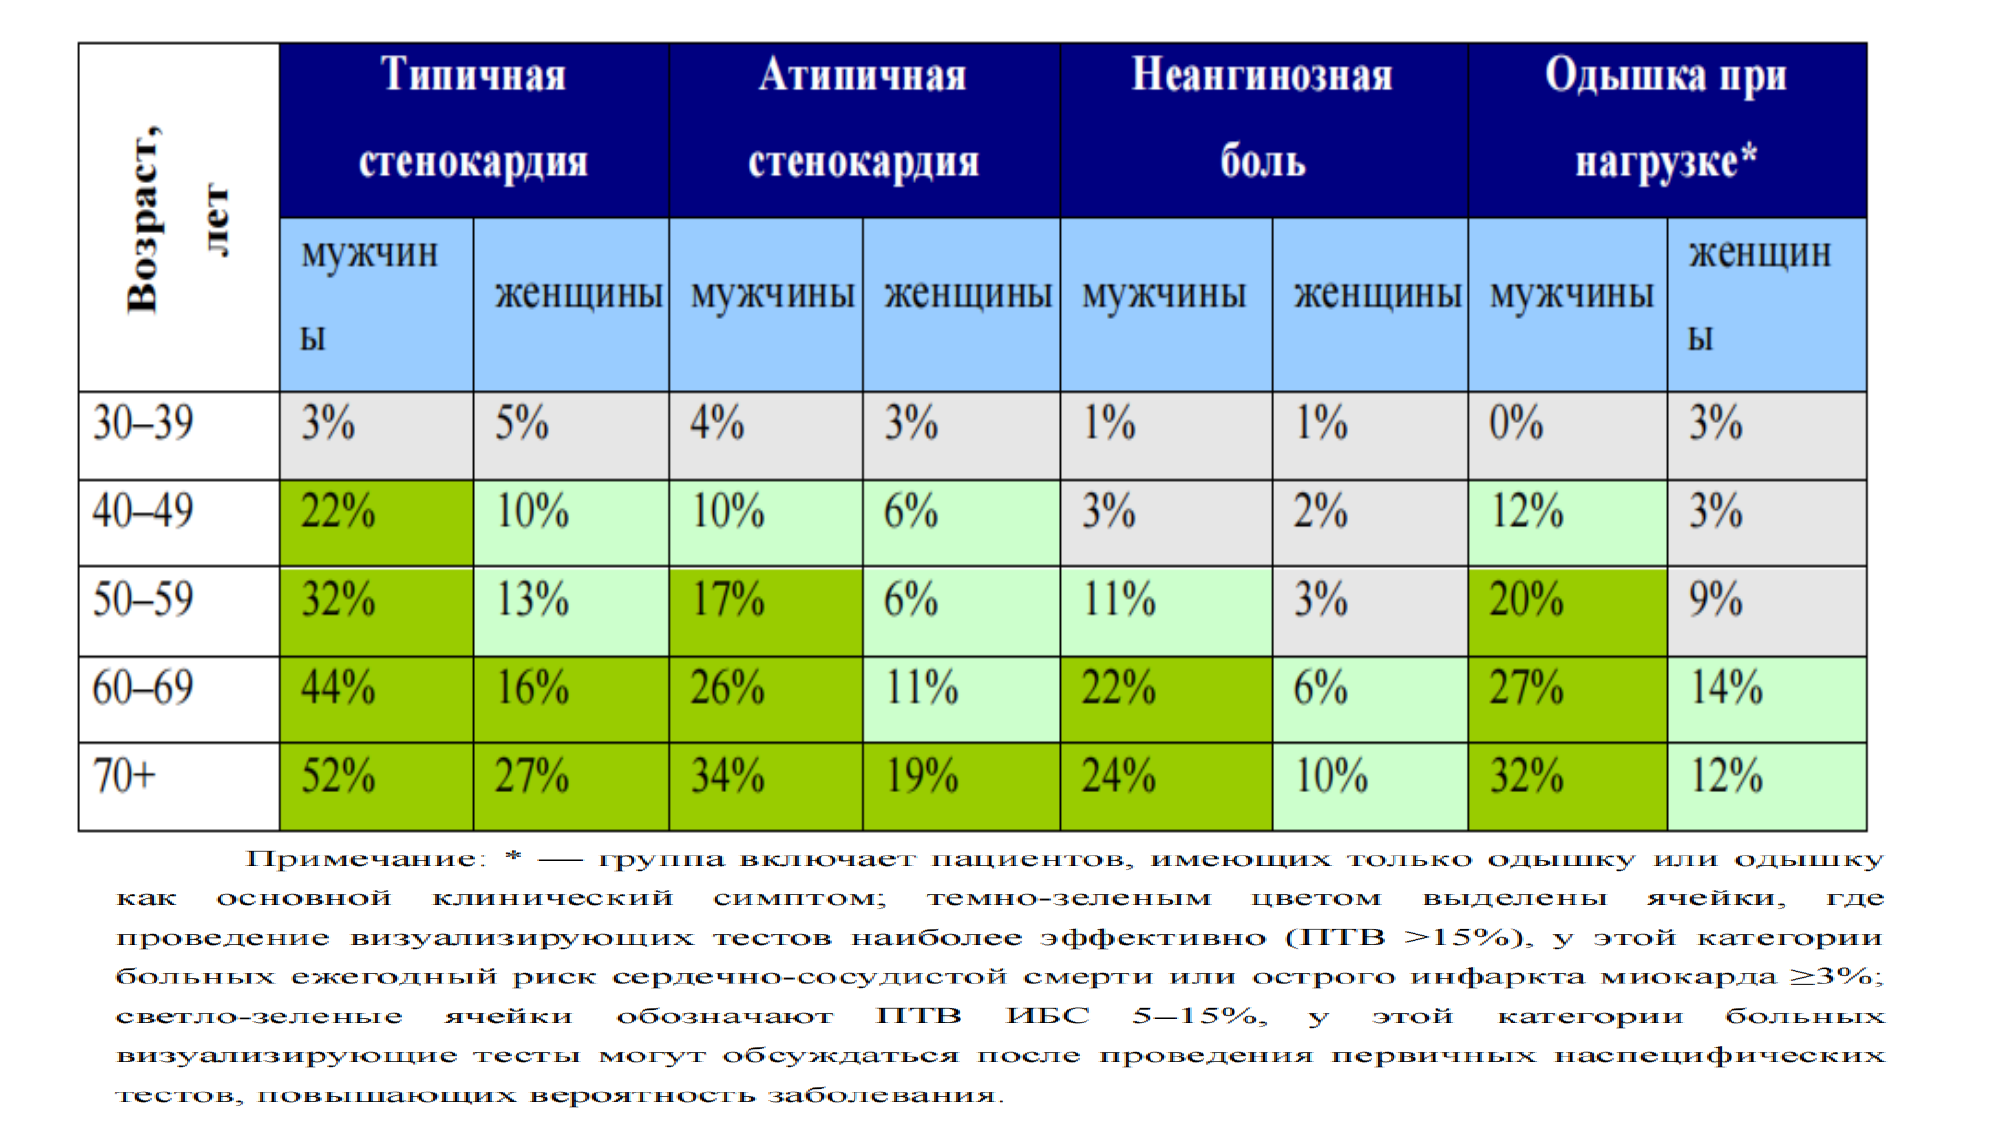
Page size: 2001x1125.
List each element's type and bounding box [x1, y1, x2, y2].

list [72, 837, 1923, 1111]
list [56, 20, 1907, 869]
